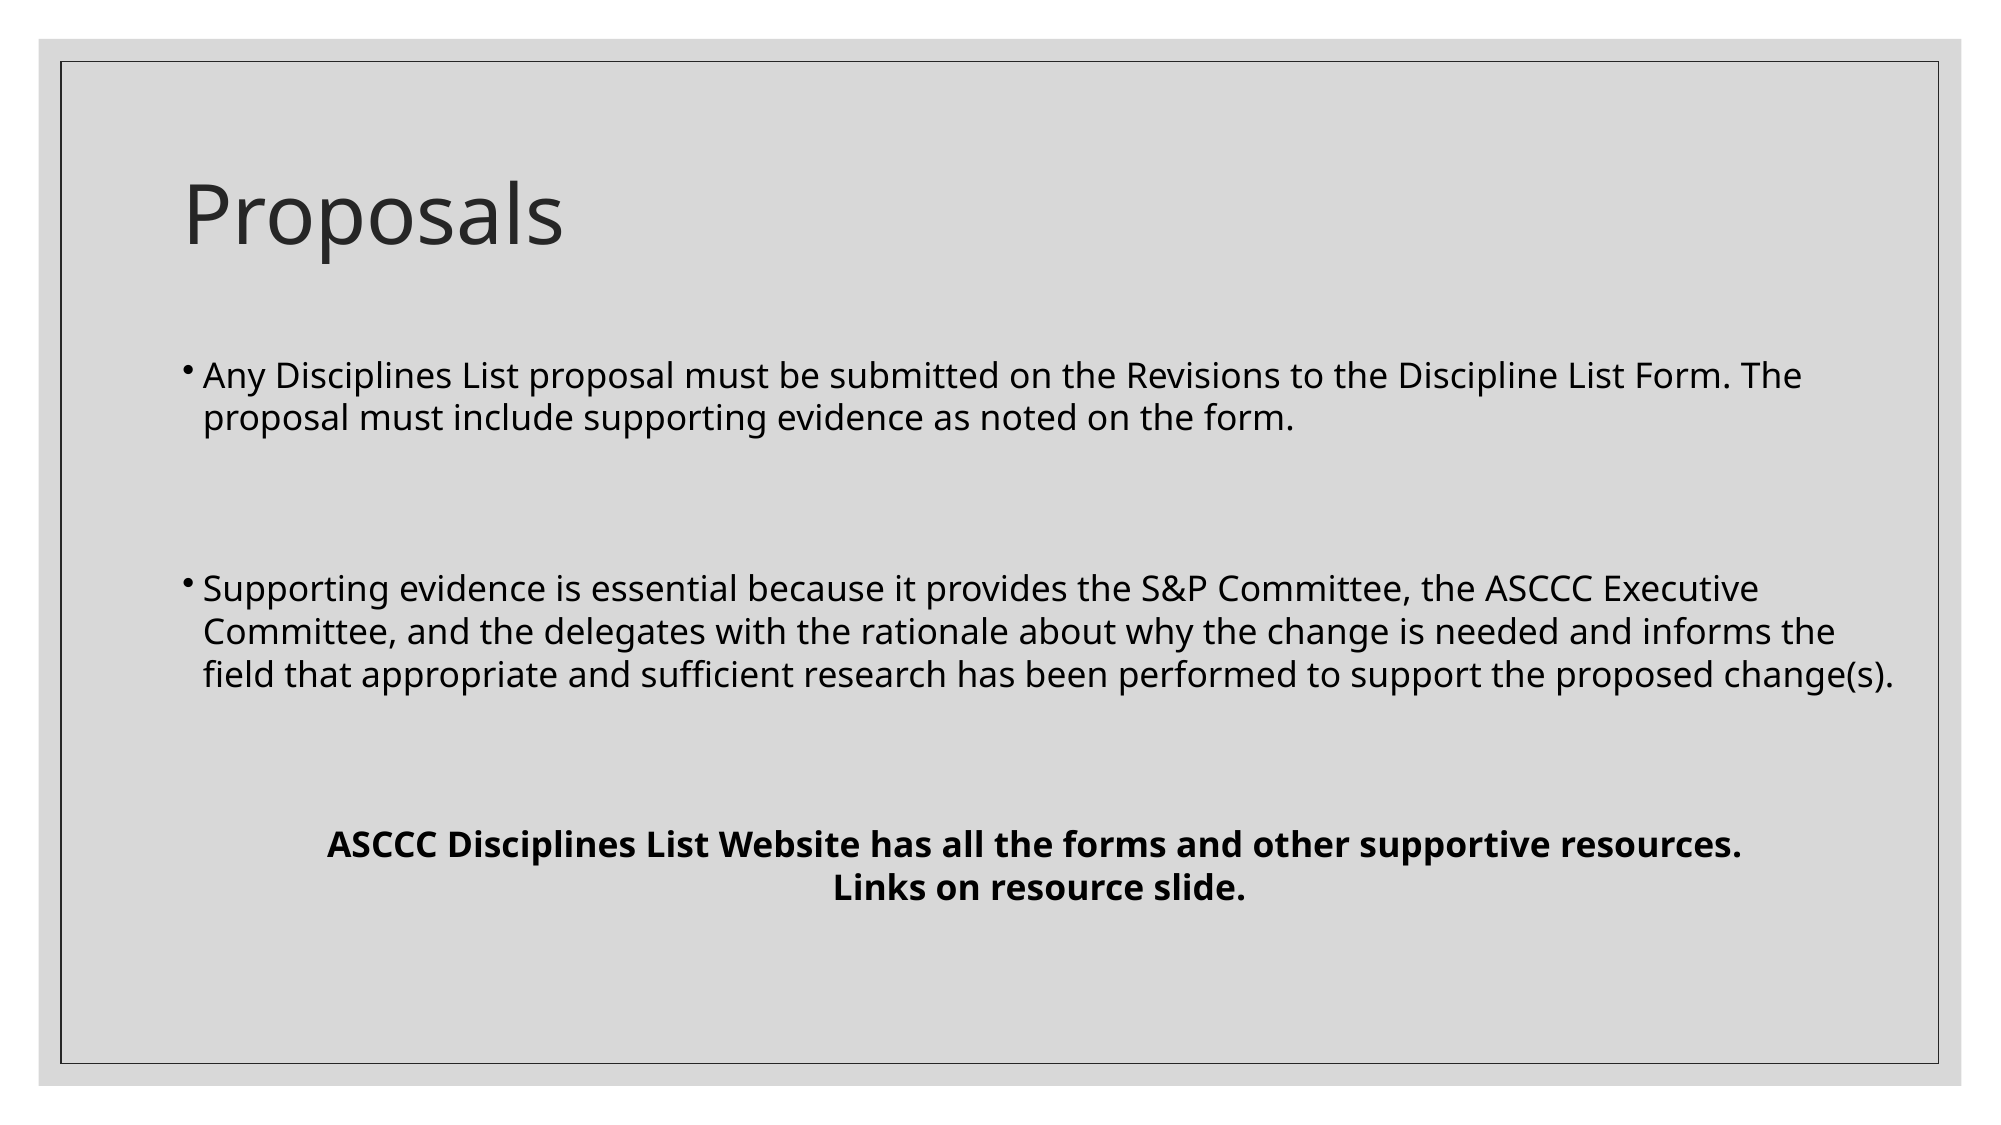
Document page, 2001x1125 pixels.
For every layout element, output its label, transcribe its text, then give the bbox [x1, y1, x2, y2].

list Any Disciplines List proposal must be submitted on the Revisions to the Discipline List Form. The proposal must include supporting evidence as noted on the form. Supporting evidence is essential because it provides the S&P Committee, the ASCCC Executive Committee, and the delegates with the rationale about why the change is needed and informs the field that appropriate and sufficient research has been performed to support the proposed change(s). ASCCC Disciplines List Website has all the forms and other supportive resources. Links on resource slide. [174, 344, 1905, 977]
title Proposals [174, 104, 1826, 331]
